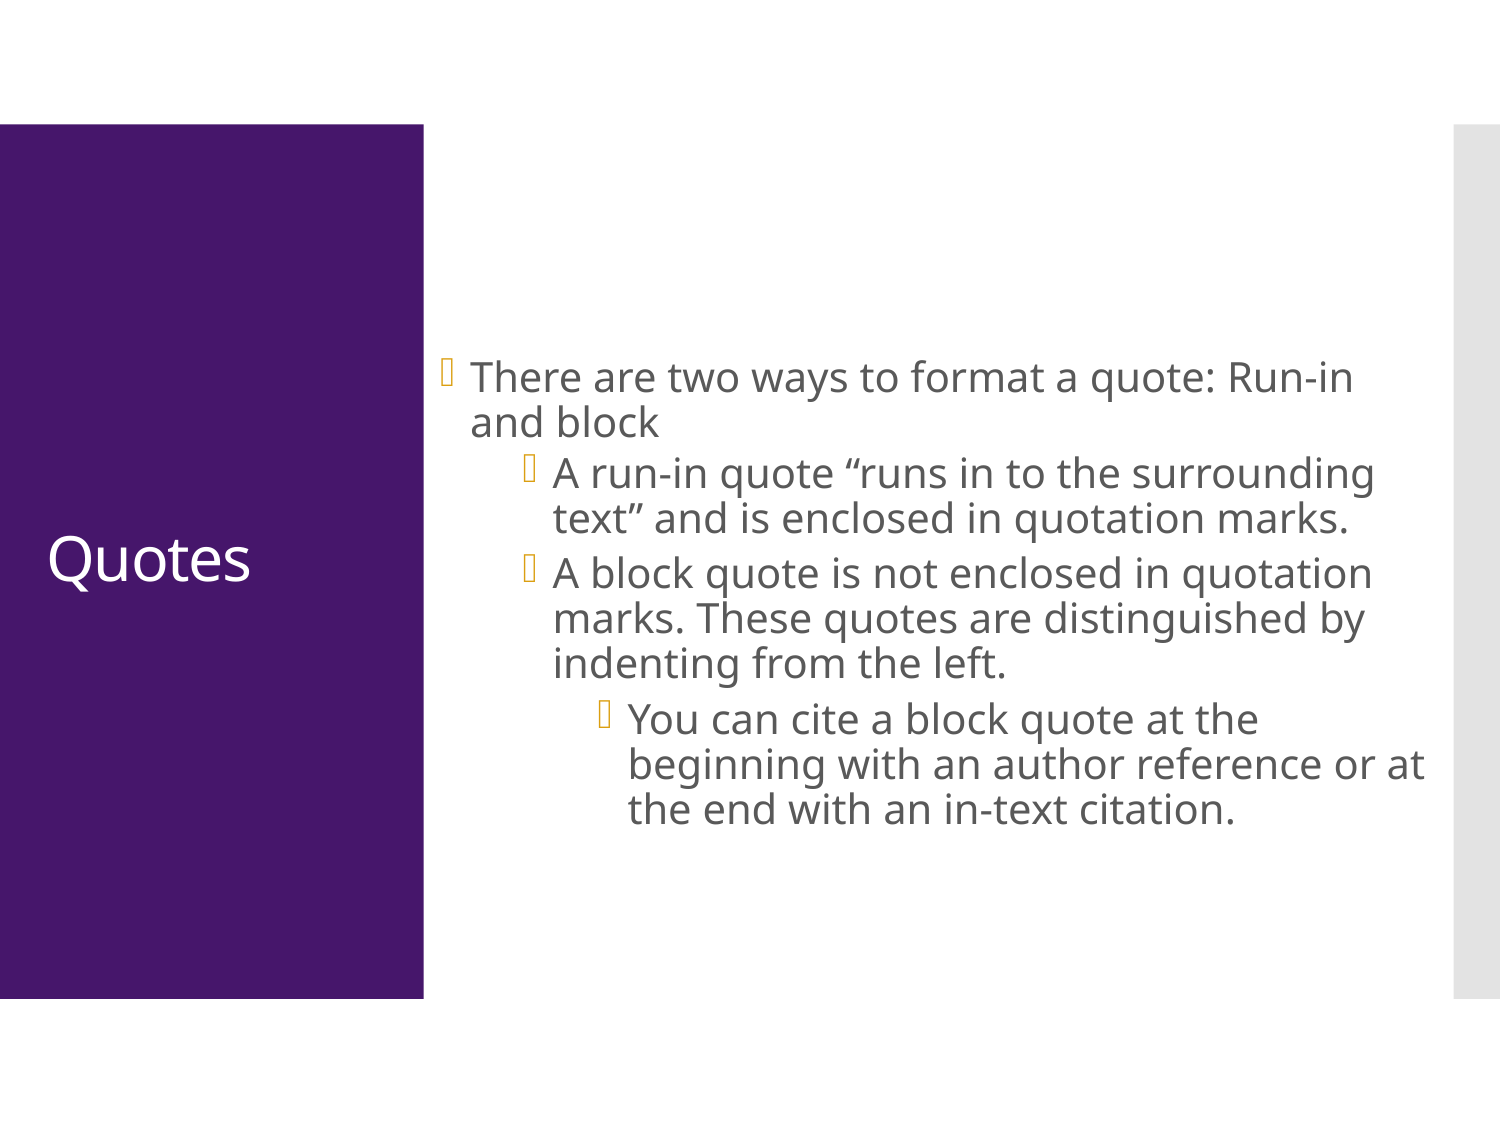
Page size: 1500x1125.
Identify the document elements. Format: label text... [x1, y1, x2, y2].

list There are two ways to format a quote: Run-in and block A run-in quote “runs in to the surrounding text” and is enclosed in quotation marks. A block quote is not enclosed in quotation marks. These quotes are distinguished by indenting from the left. You can cite a block quote at the beginning with an author reference or at the end with an in-text citation. [425, 174, 1450, 1015]
title Quotes [31, 184, 394, 940]
